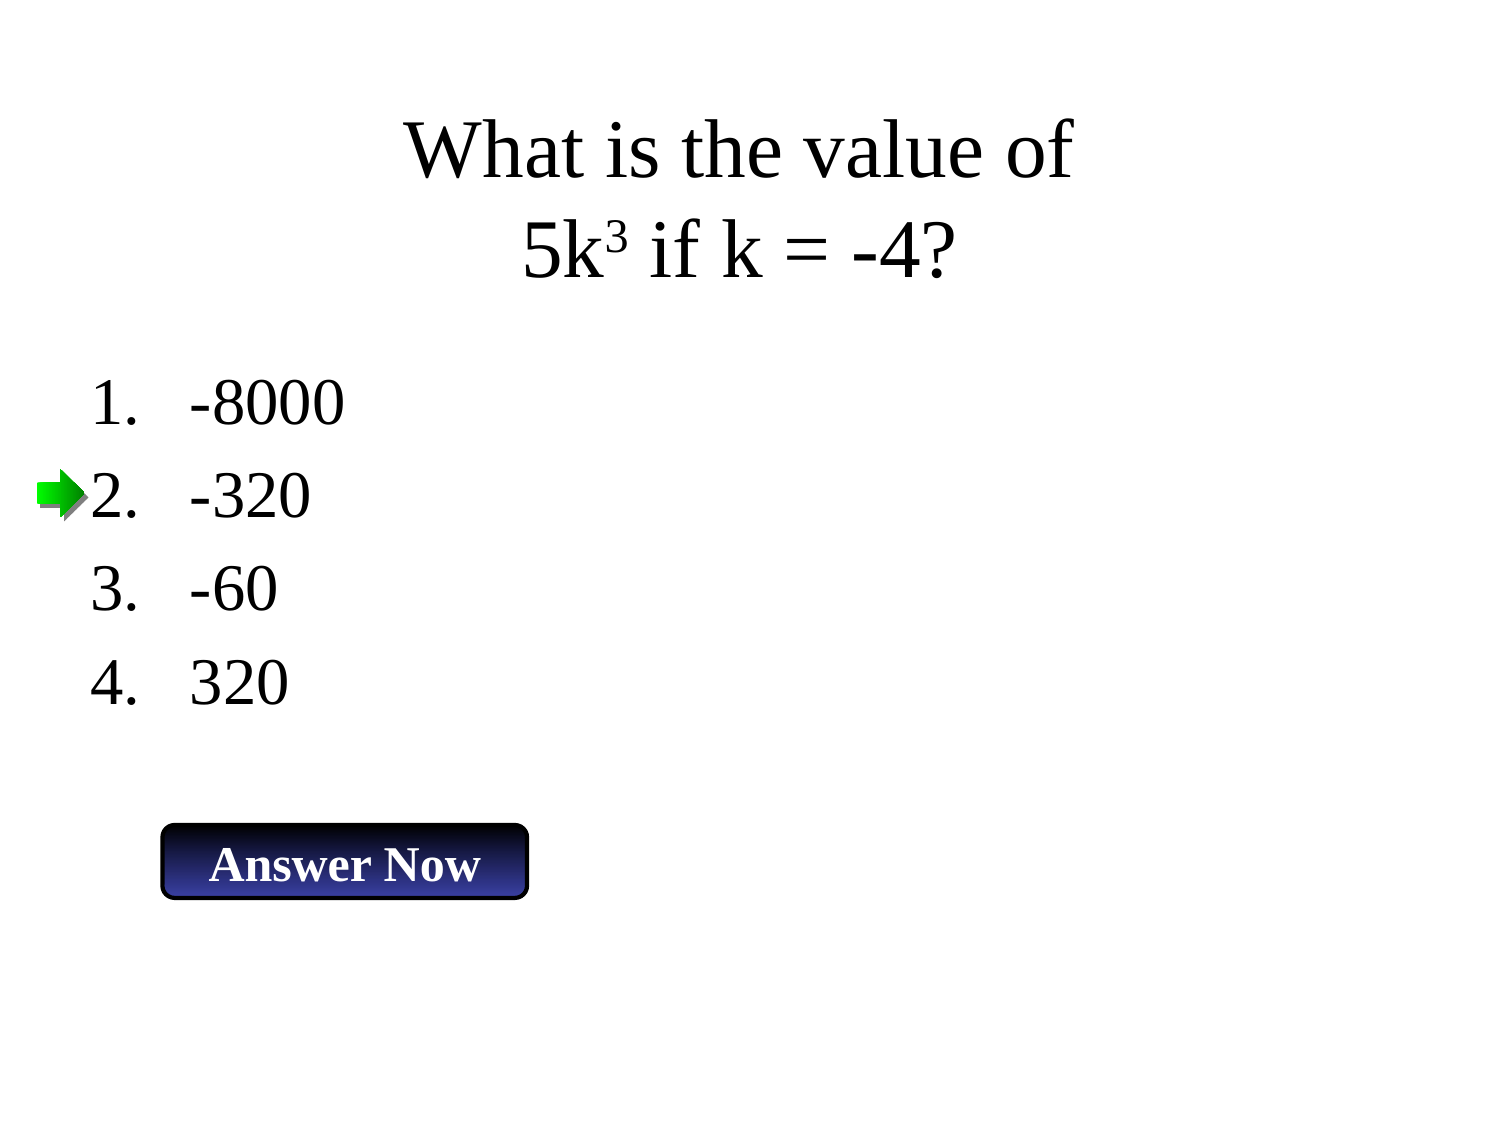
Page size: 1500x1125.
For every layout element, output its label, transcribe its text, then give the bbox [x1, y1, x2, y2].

text_box [36, 469, 74, 518]
list -8000 -320 -60 320 [74, 349, 751, 988]
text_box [162, 824, 528, 899]
title What is the value of 5k3 if k = -4? [112, 99, 1388, 288]
